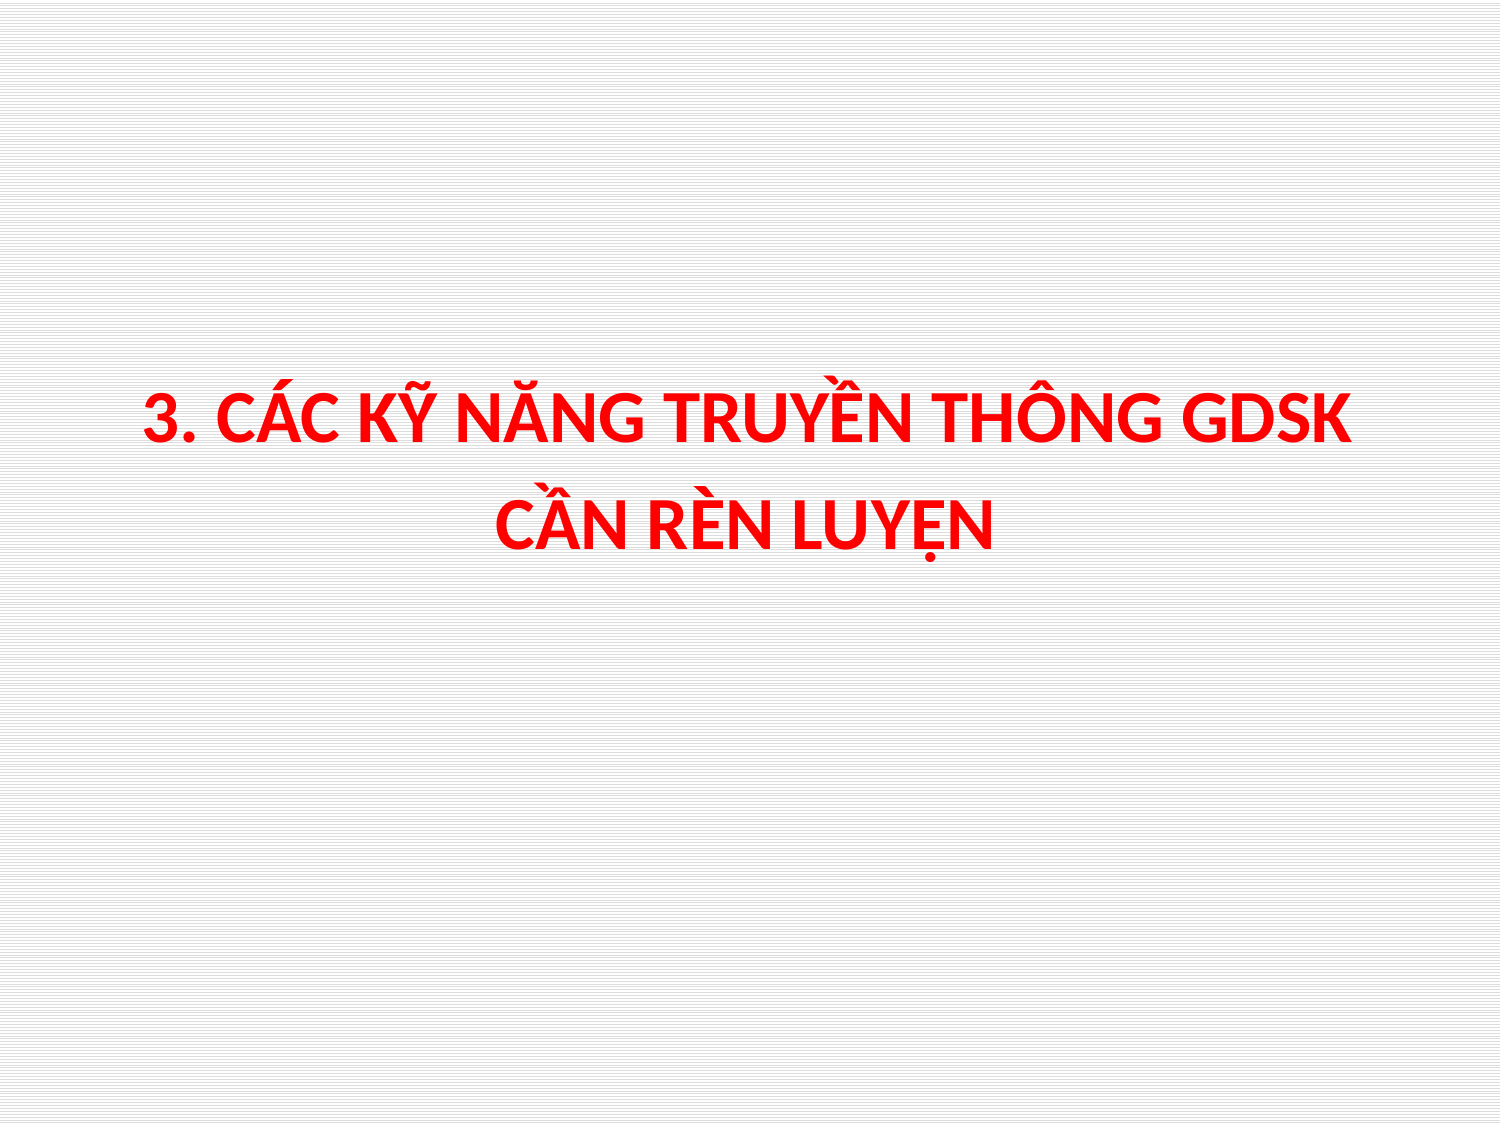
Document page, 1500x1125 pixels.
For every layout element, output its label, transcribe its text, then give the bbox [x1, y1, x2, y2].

title 3. CÁC KỸ NĂNG TRUYỀN THÔNG GDSK CẦN RÈN LUYỆN [50, 350, 1463, 585]
